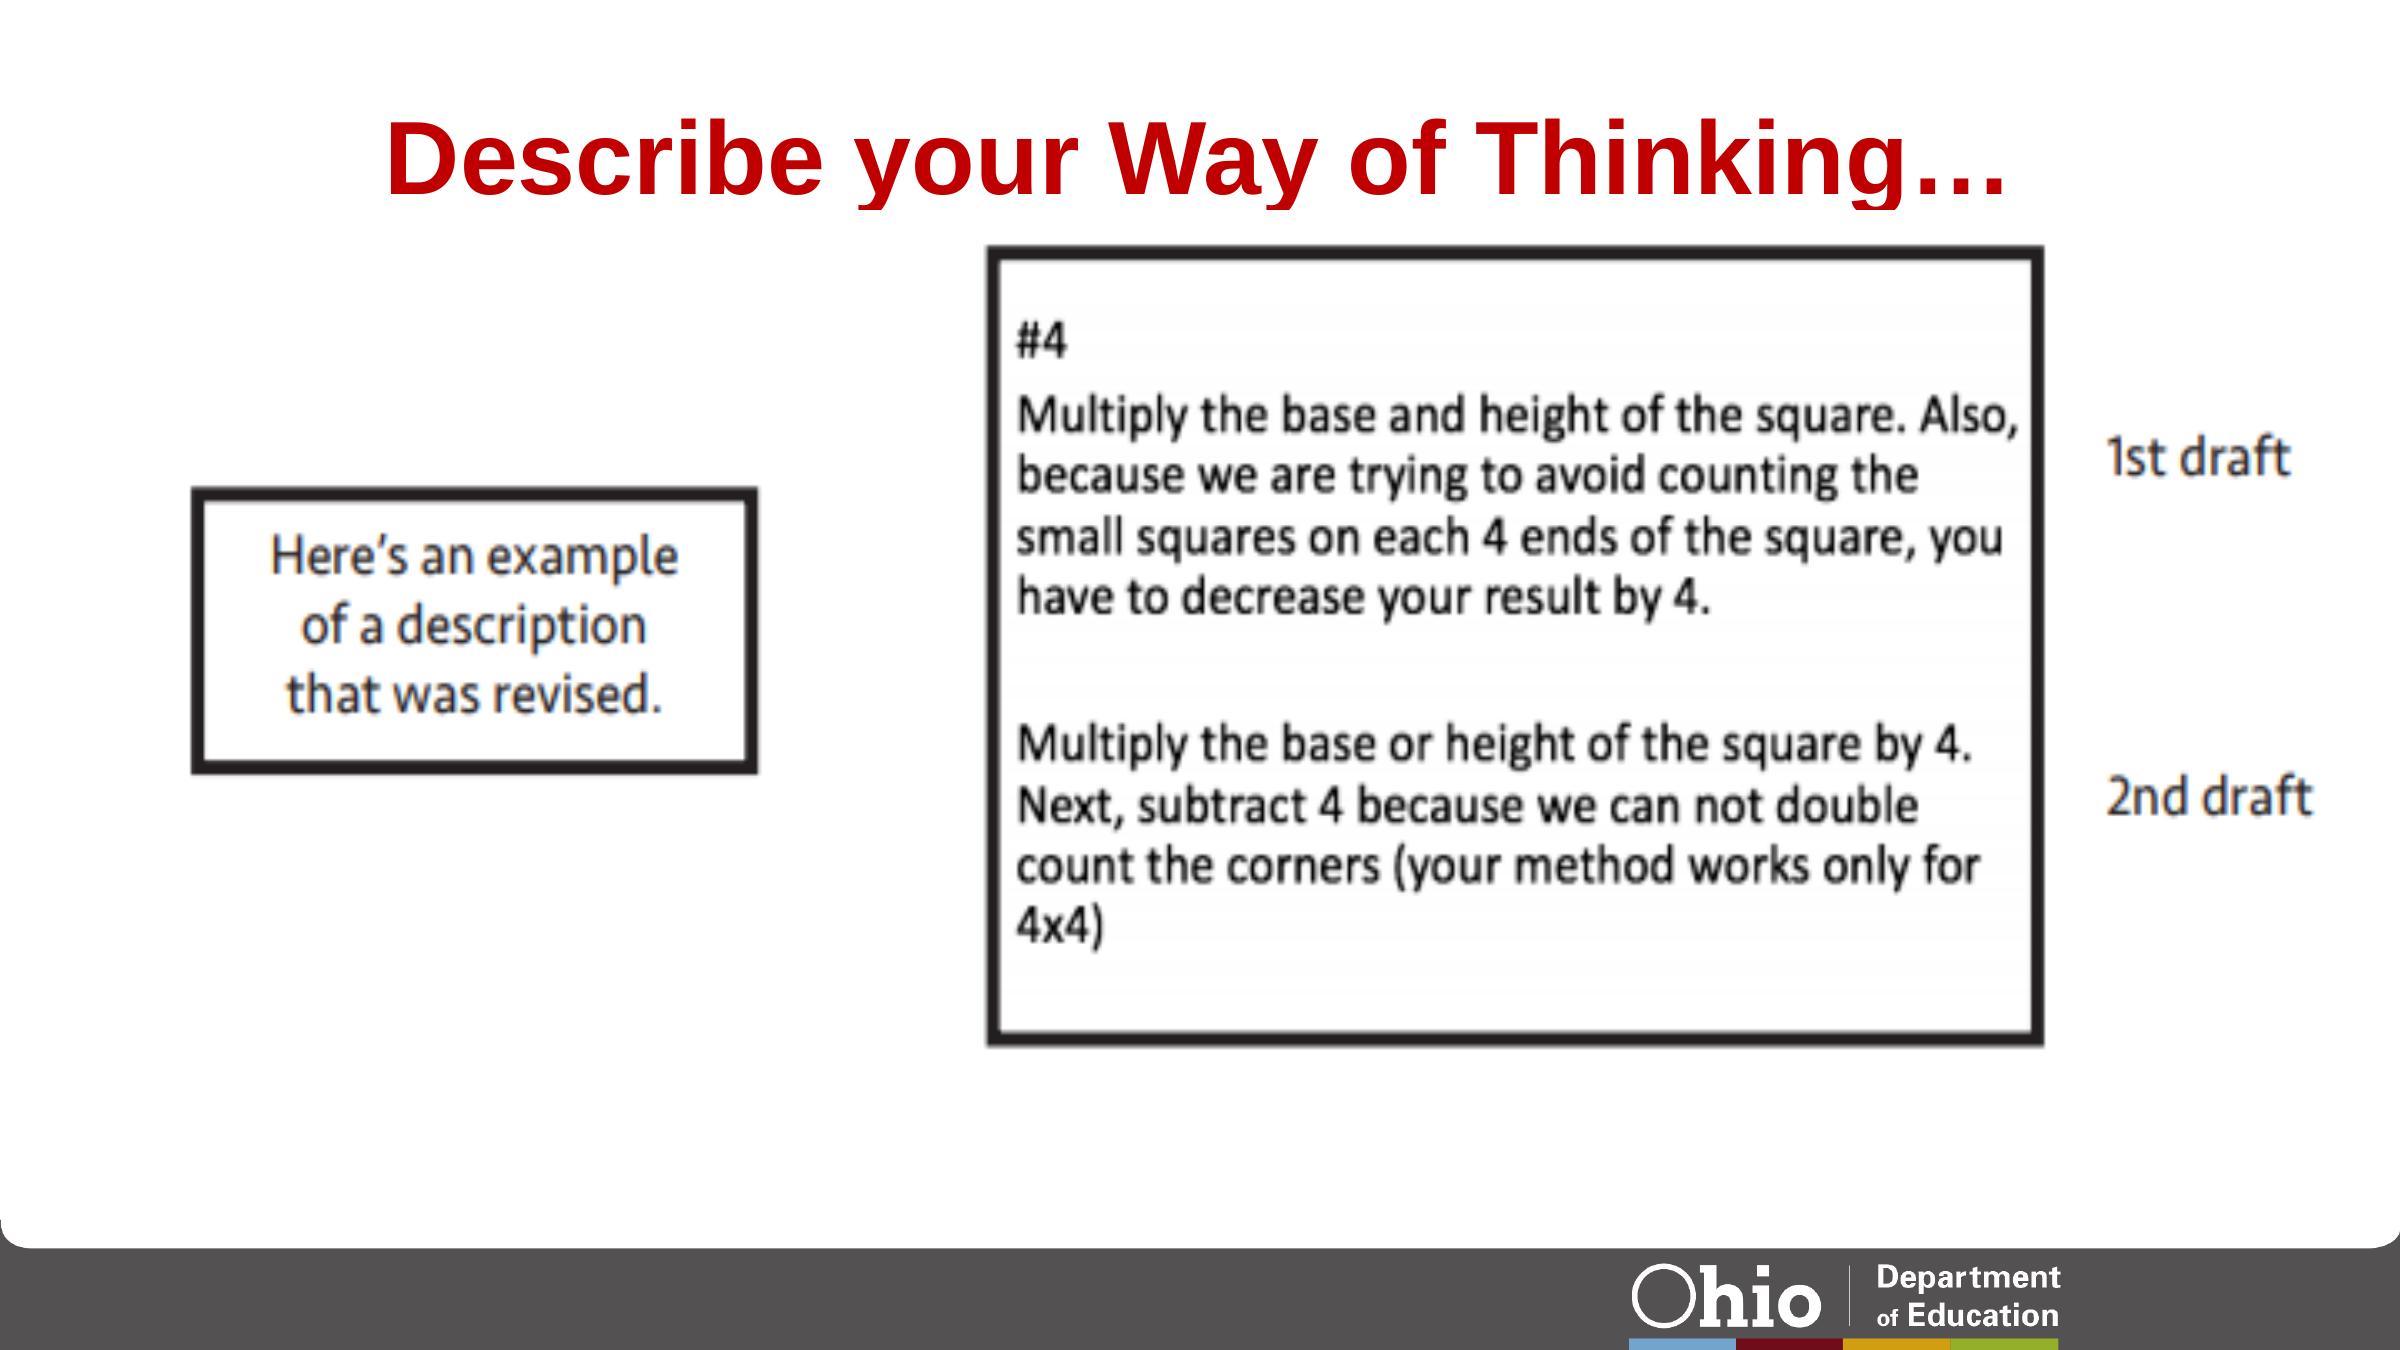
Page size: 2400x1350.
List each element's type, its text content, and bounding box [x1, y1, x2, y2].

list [141, 210, 2360, 1068]
picture [0, 1209, 2400, 1350]
title Describe your Way of Thinking… [120, 90, 2280, 343]
